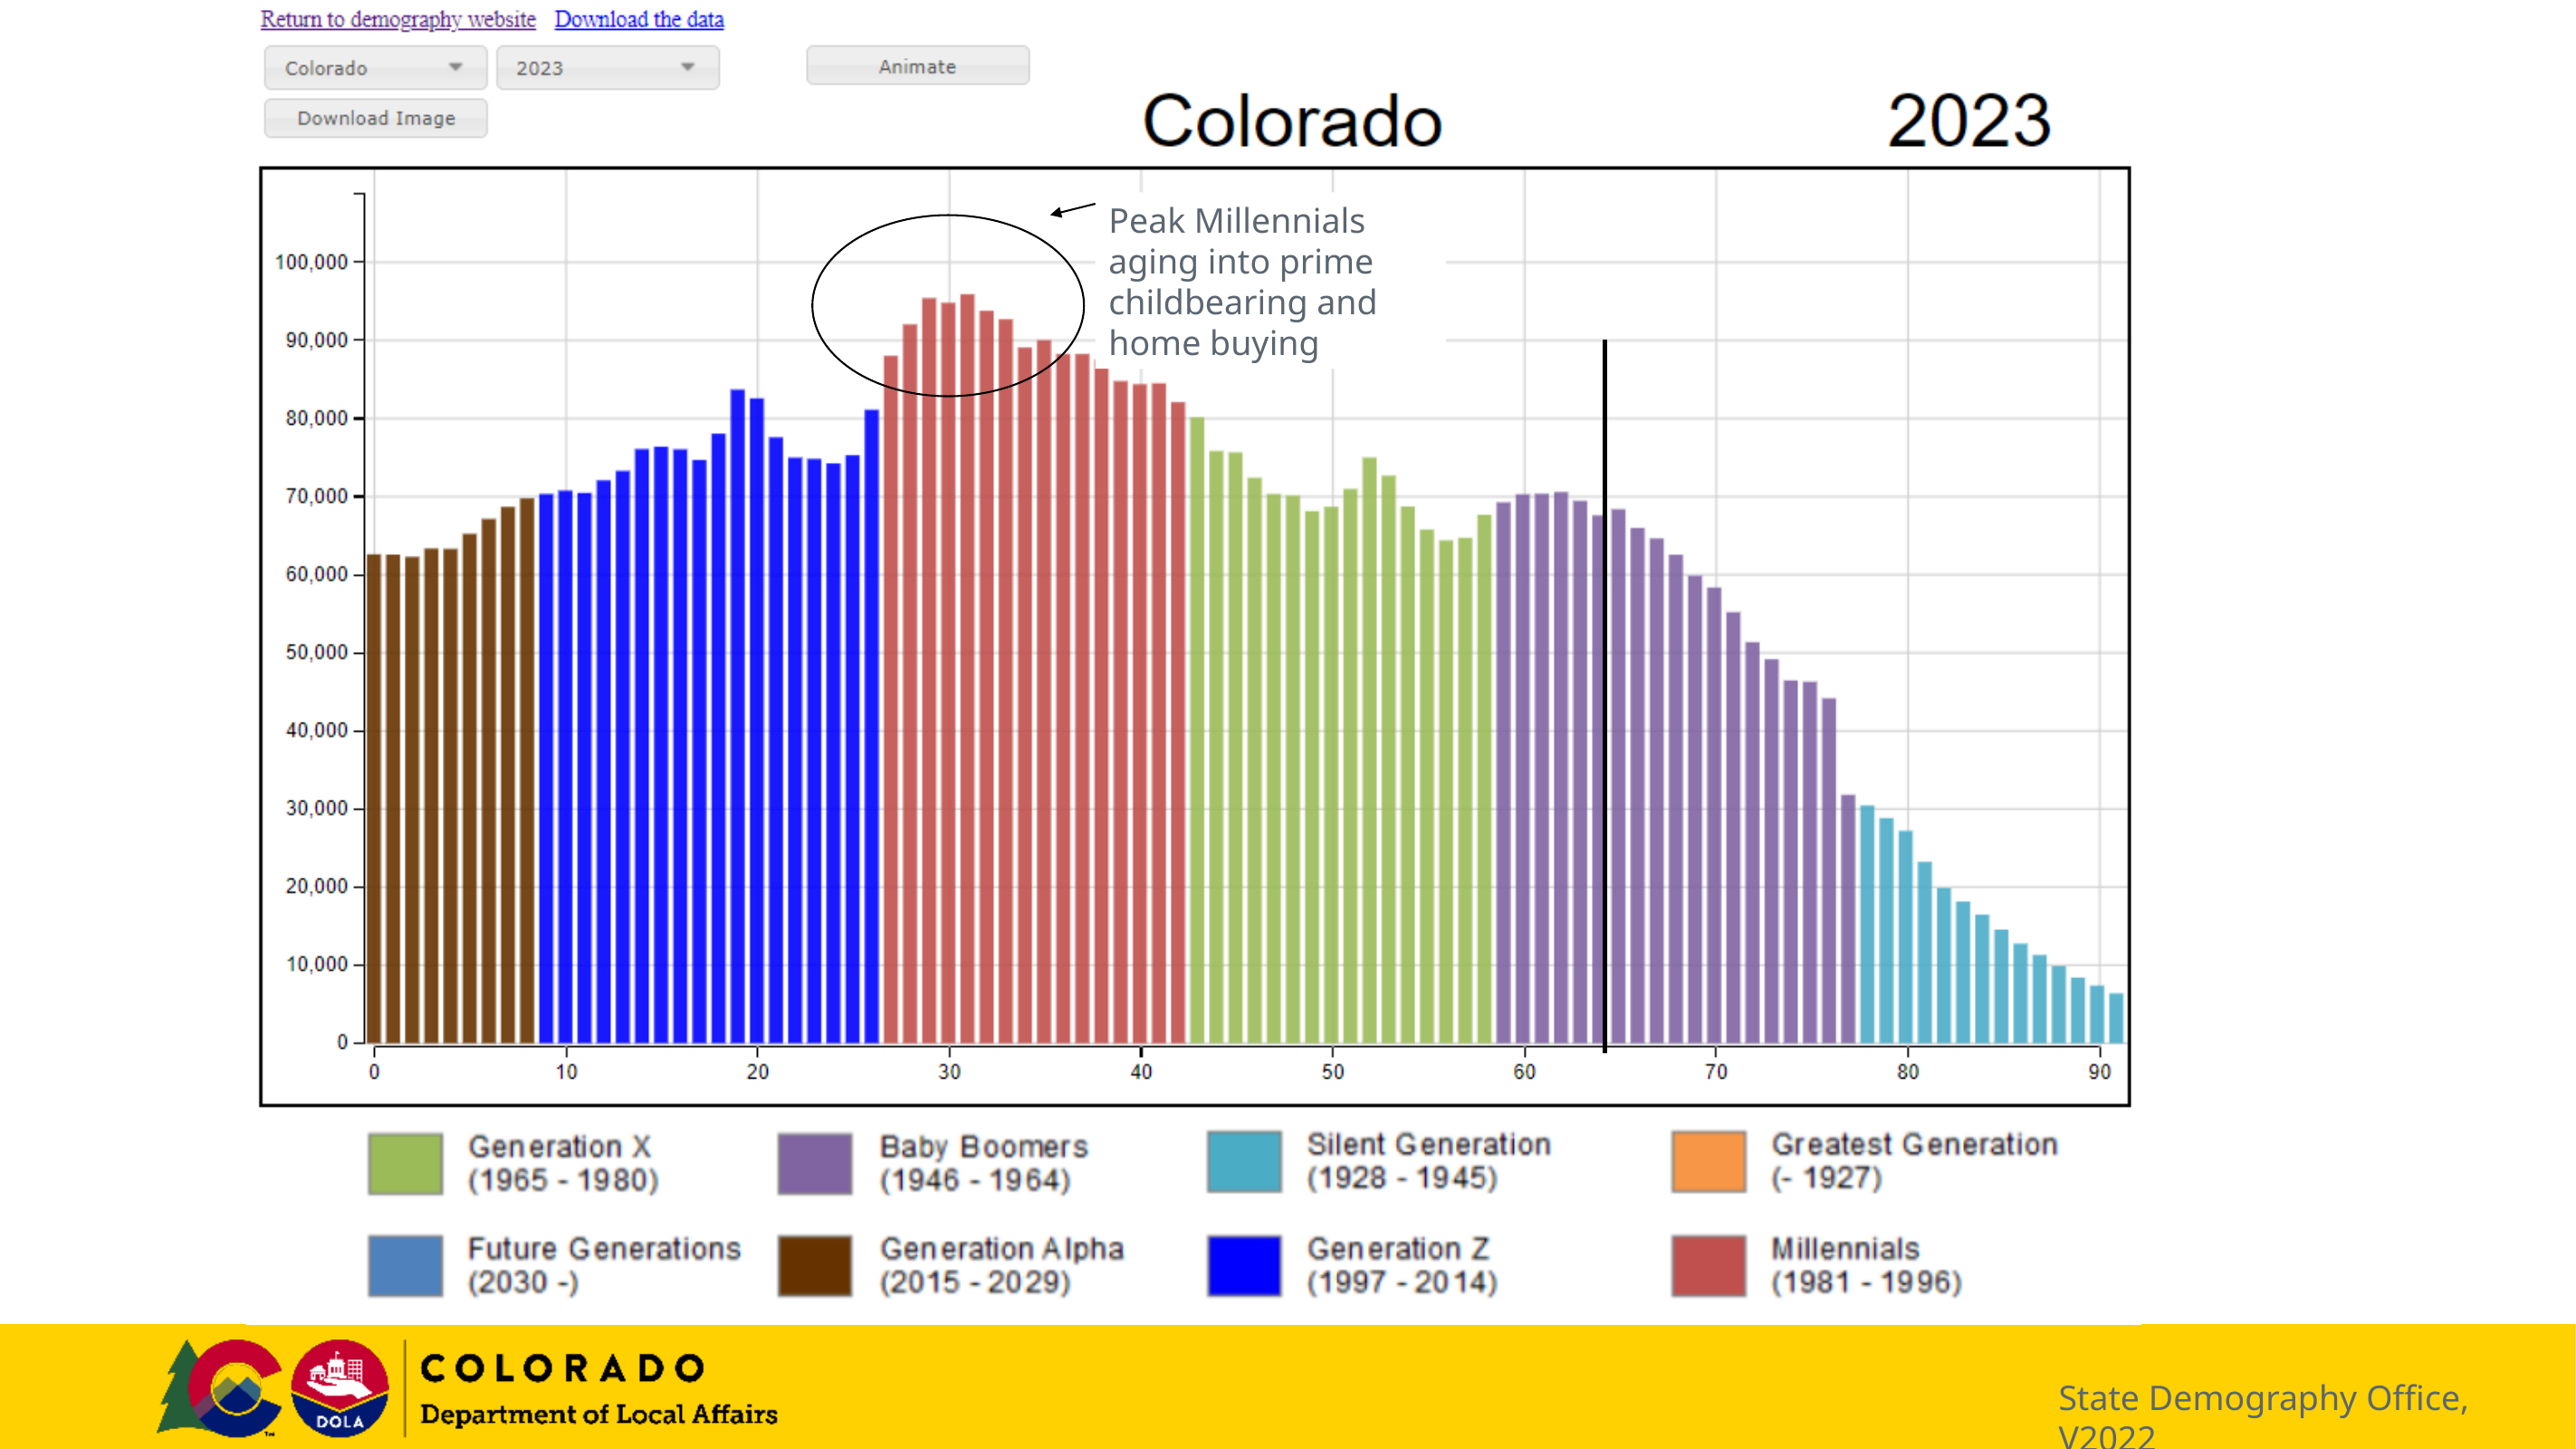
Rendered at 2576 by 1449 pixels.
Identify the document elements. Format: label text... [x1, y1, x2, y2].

picture [245, 0, 2141, 1325]
text_box State Demography Office, V2022 [2045, 1369, 2576, 1449]
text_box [1049, 203, 1096, 216]
picture [156, 1339, 779, 1439]
